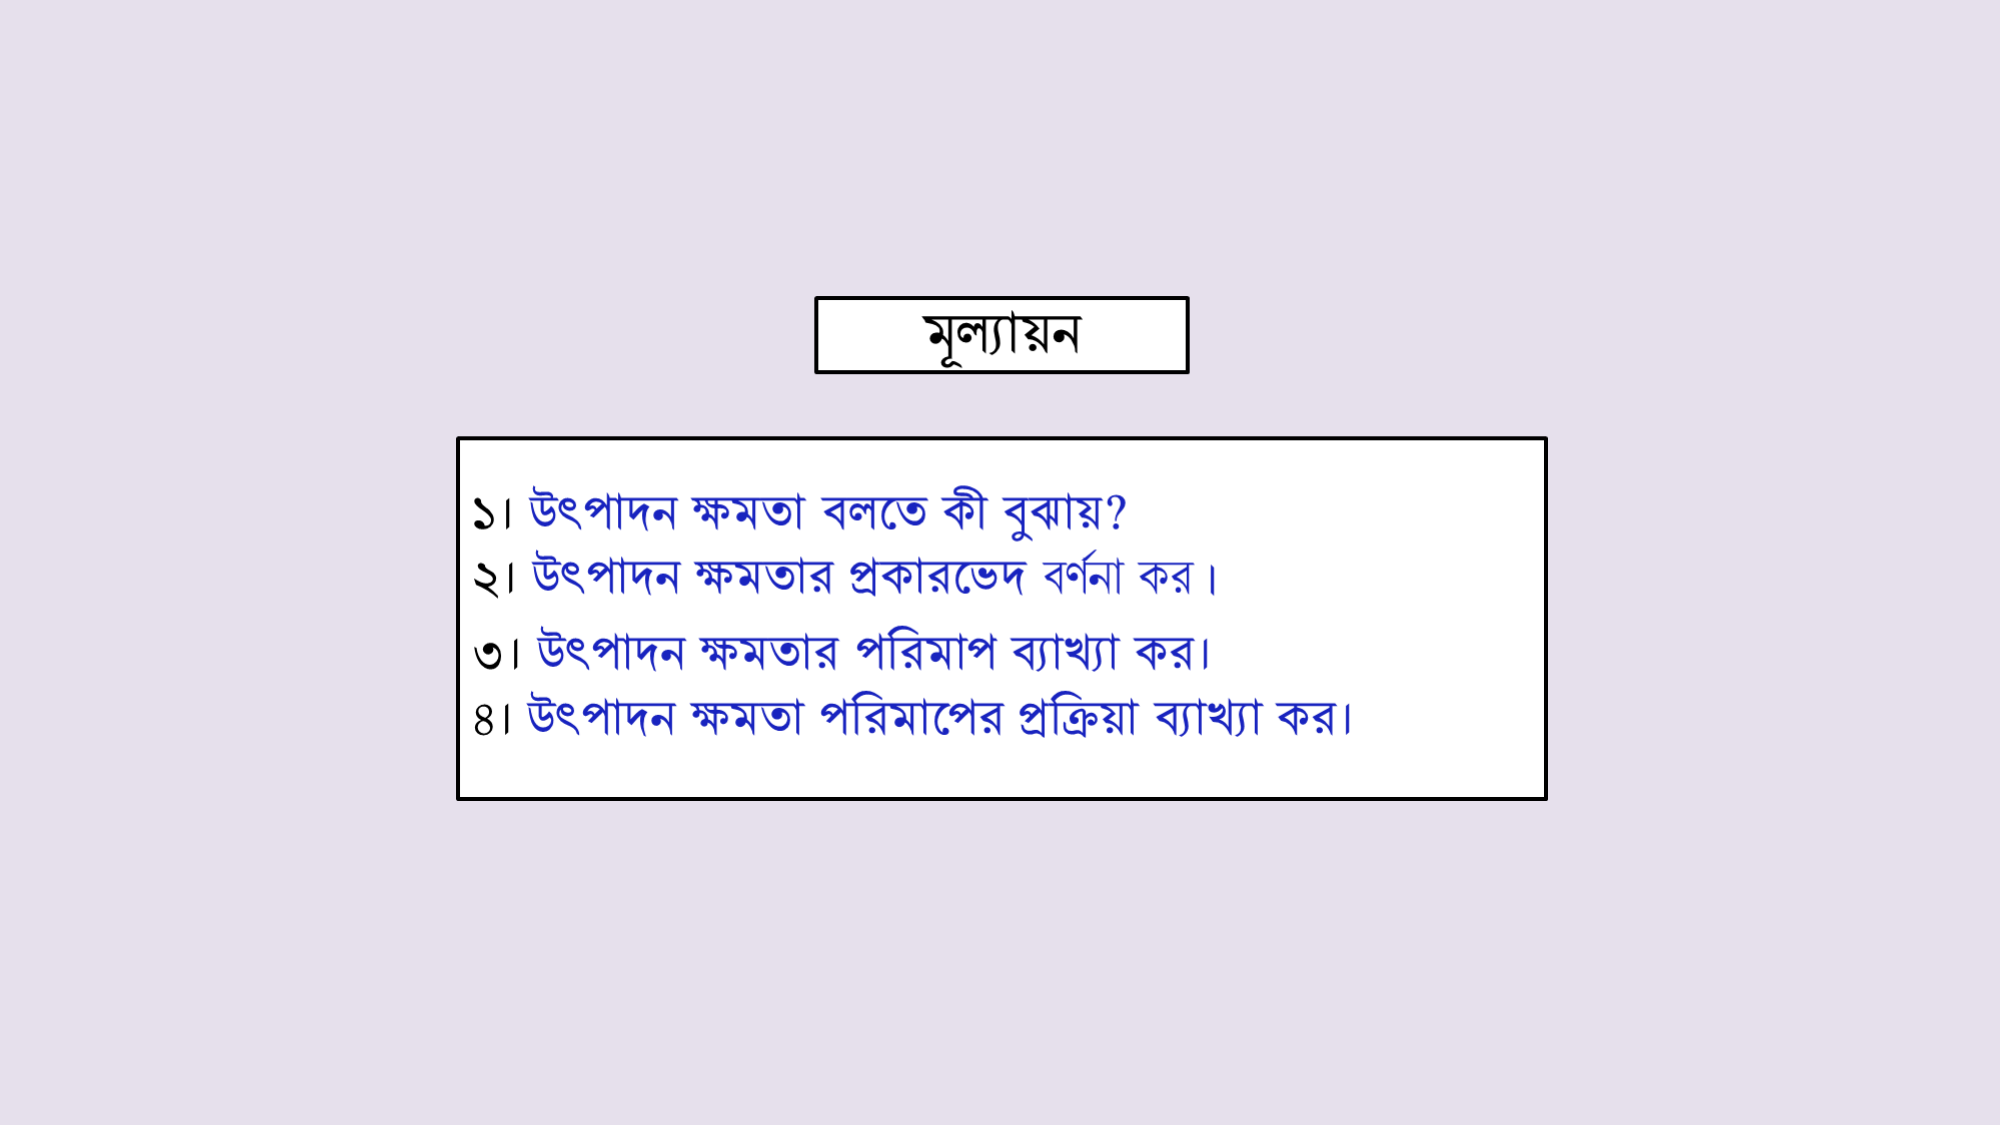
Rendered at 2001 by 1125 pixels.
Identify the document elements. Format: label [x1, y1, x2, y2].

picture [437, 274, 1548, 802]
